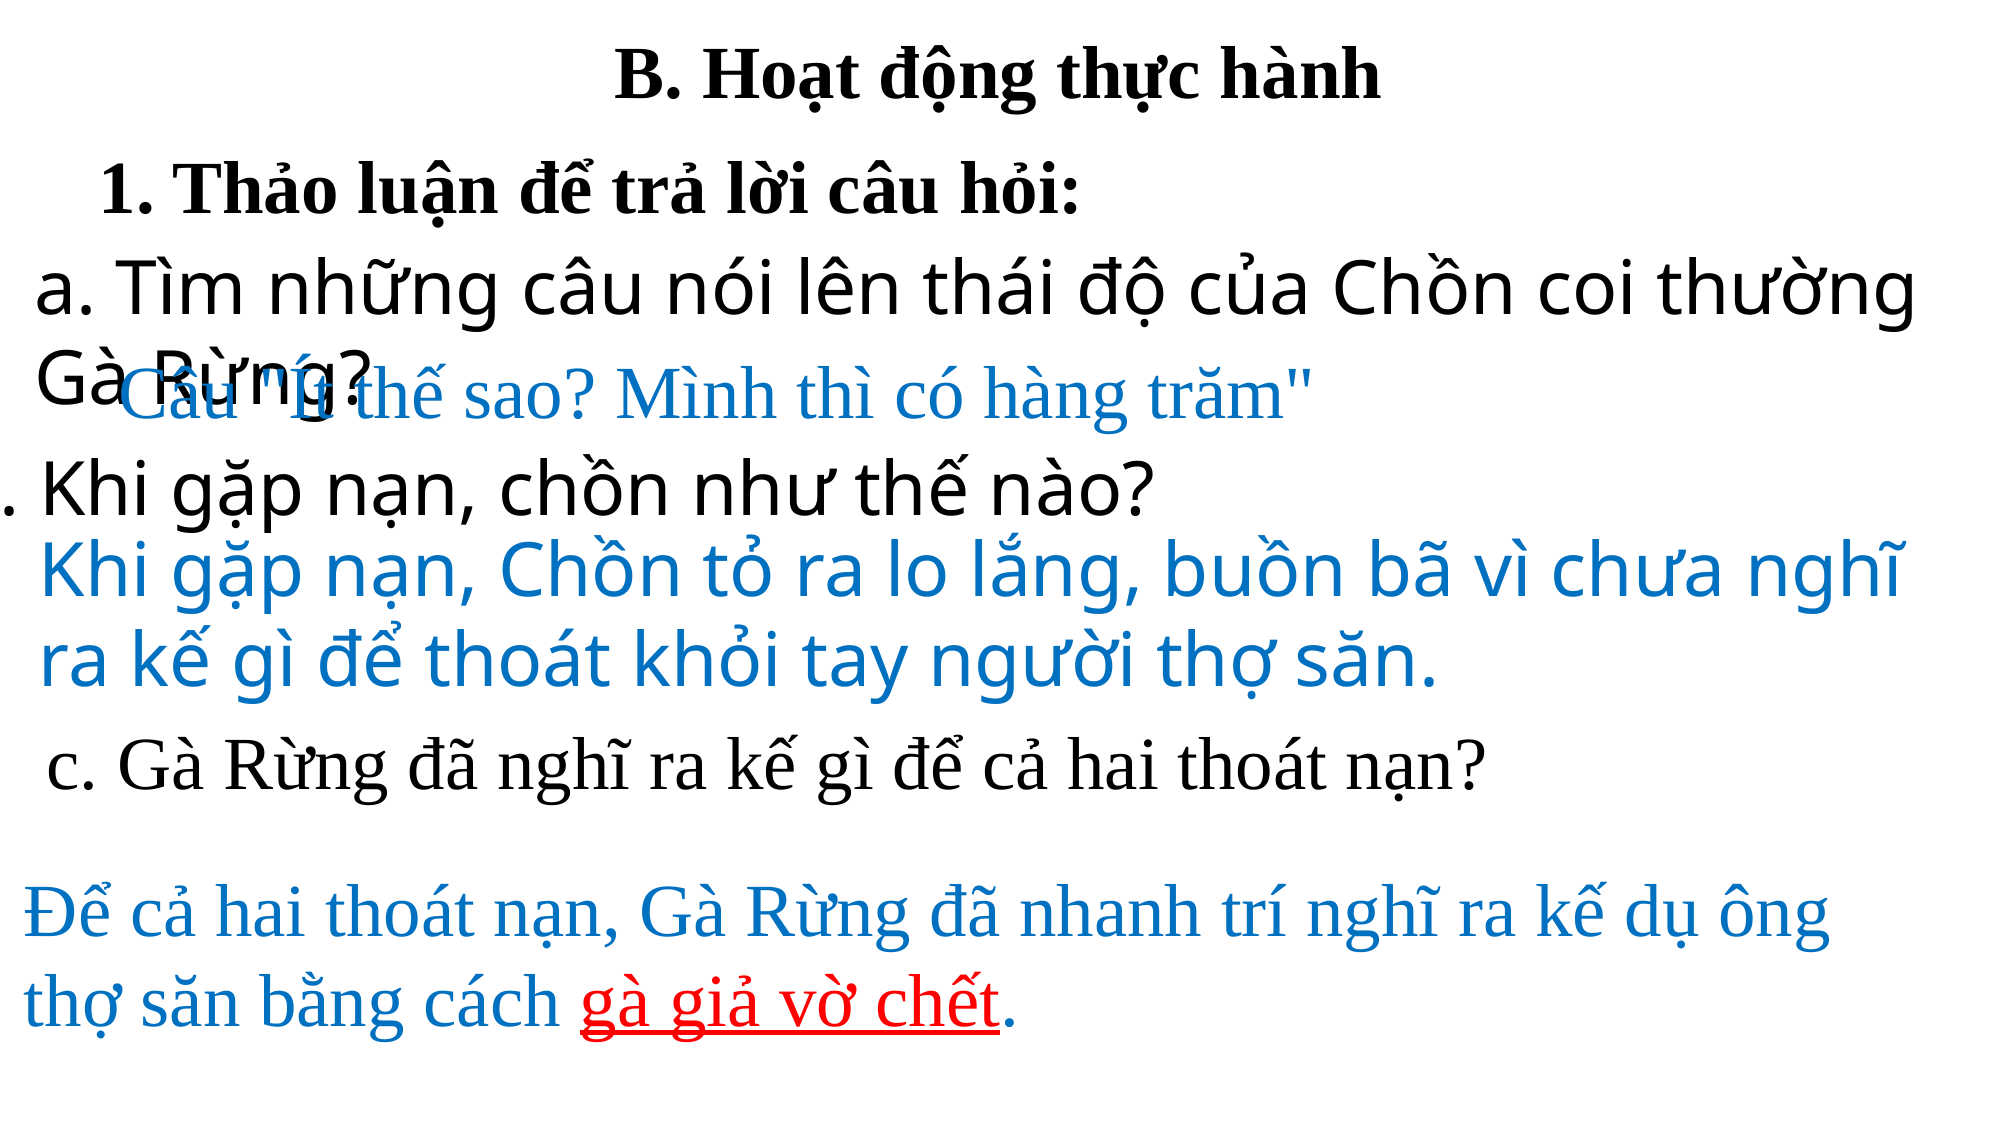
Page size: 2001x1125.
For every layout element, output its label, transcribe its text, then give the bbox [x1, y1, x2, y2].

text_box B. Hoạt động thực hành [599, 16, 1398, 122]
text_box Khi gặp nạn, Chồn tỏ ra lo lắng, buồn bã vì chưa nghĩ ra kế gì để thoát khỏi tay người thợ săn. [23, 513, 2000, 709]
text_box b. Khi gặp nạn, chồn như thế nào? [0, 433, 1191, 539]
text_box a. Tìm những câu nói lên thái độ của Chồn coi thường Gà Rừng? [19, 232, 2000, 428]
text_box 1. Thảo luận để trả lời câu hỏi: [83, 130, 1100, 232]
text_box Để cả hai thoát nạn, Gà Rừng đã nhanh trí nghĩ ra kế dụ ông thợ săn bằng cách gà giả vờ chết. [9, 853, 1898, 1049]
text_box c. Gà Rừng đã nghĩ ra kế gì để cả hai thoát nạn? [31, 707, 1504, 812]
text_box Câu "Ít thế sao? Mình thì có hàng trăm" [103, 335, 1331, 441]
